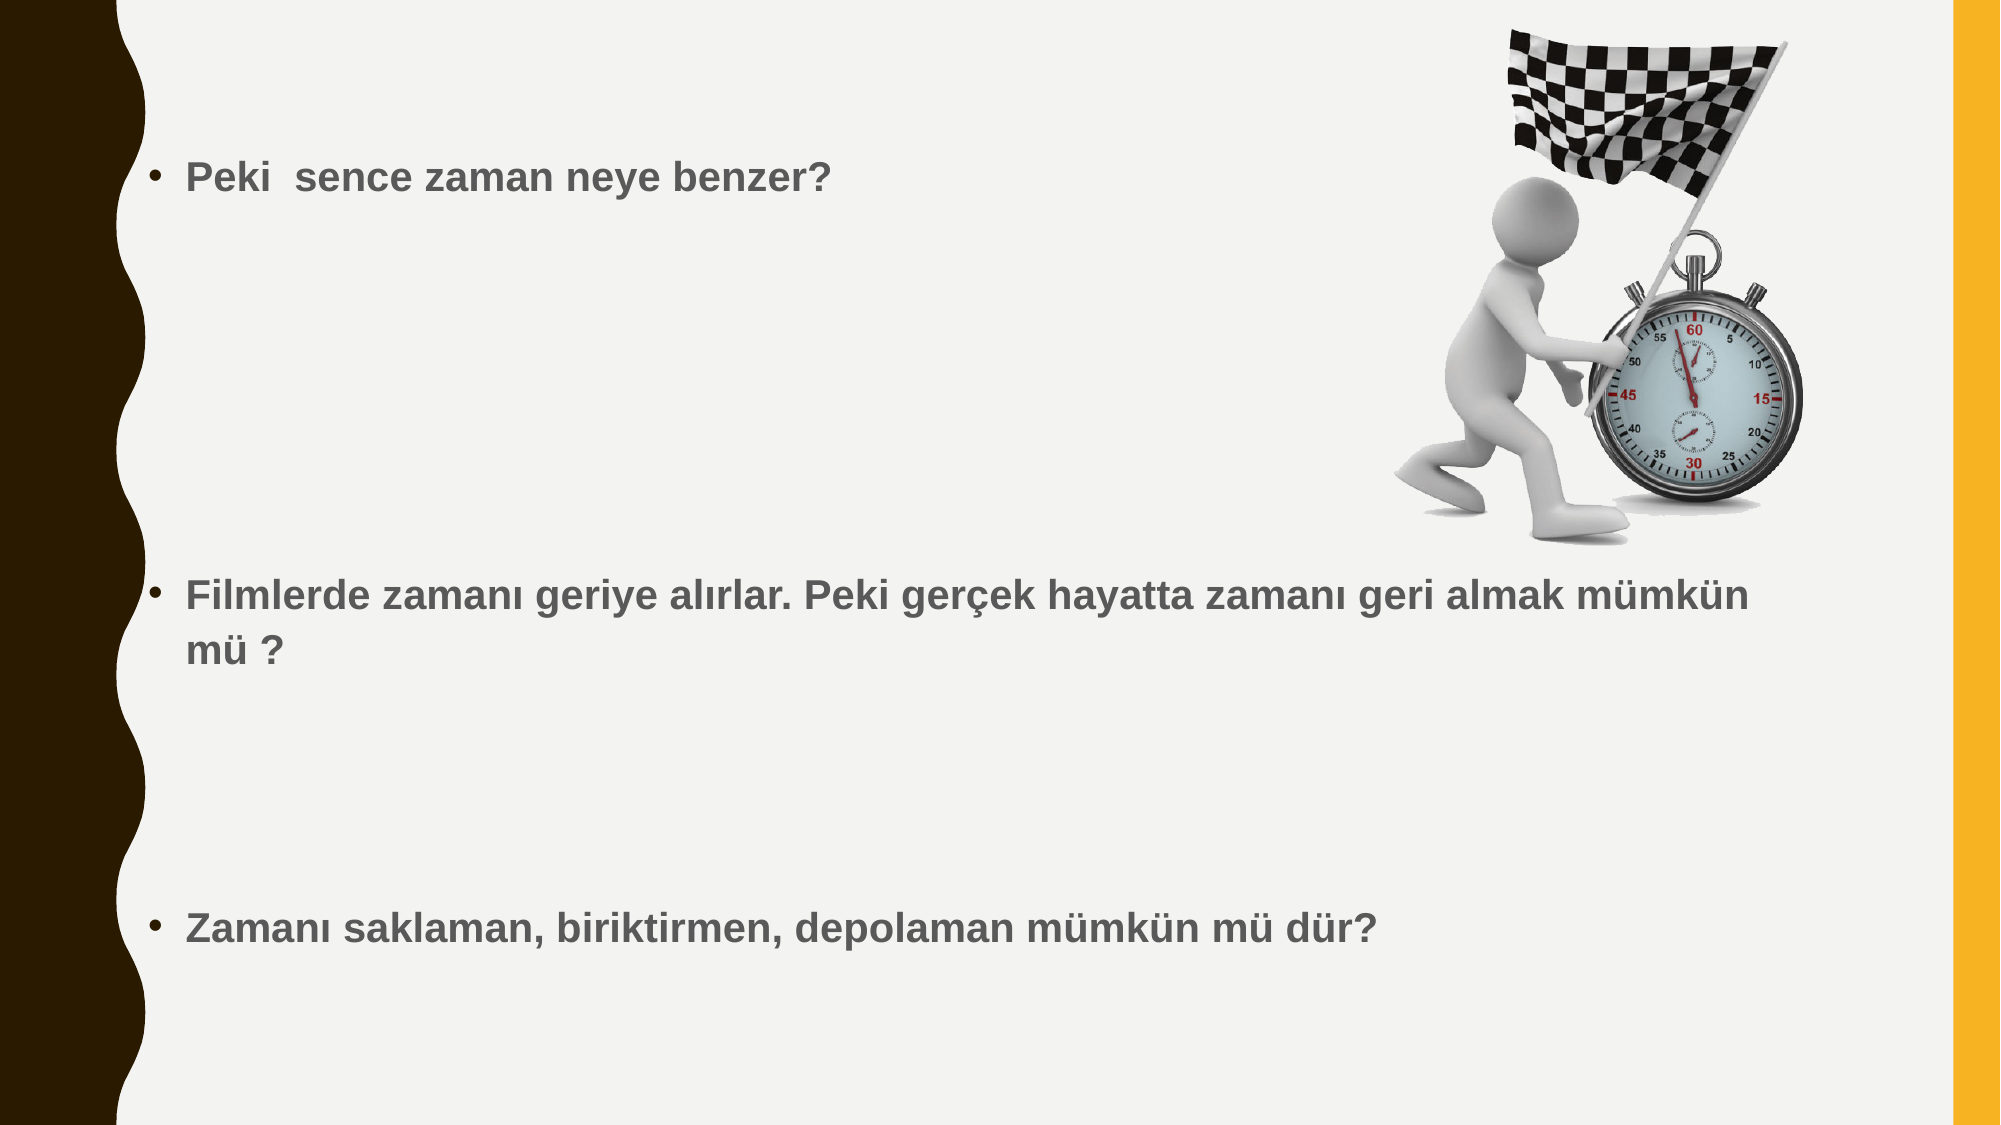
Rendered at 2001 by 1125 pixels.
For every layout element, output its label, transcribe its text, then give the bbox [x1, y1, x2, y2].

picture [1366, 0, 1838, 569]
list Peki sence zaman neye benzer? Filmlerde zamanı geriye alırlar. Peki gerçek hayatta zamanı geri almak mümkün mü ? Zamanı saklaman, biriktirmen, depolaman mümkün mü dür? [133, 137, 1803, 1044]
